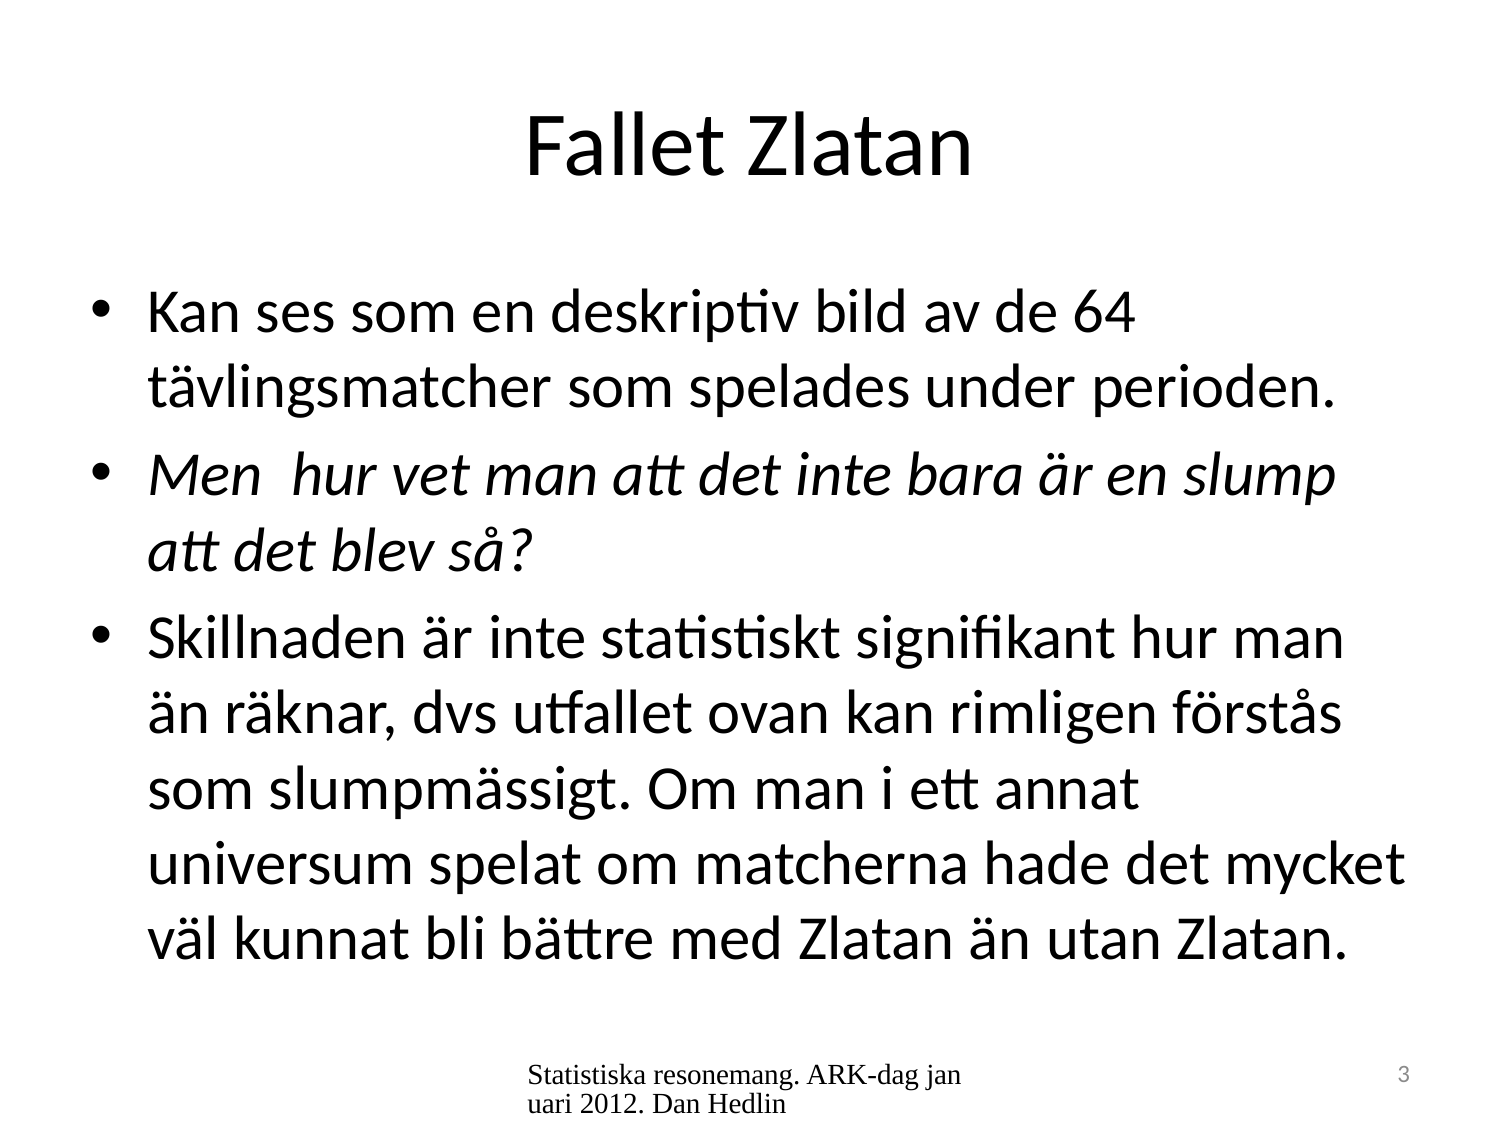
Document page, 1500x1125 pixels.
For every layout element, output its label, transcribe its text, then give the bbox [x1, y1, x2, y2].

footer Statistiska resonemang. ARK-dag januari 2012. Dan Hedlin [512, 1042, 988, 1103]
slide_number 3 [1074, 1042, 1425, 1103]
list Kan ses som en deskriptiv bild av de 64 tävlingsmatcher som spelades under perioden. Men hur vet man att det inte bara är en slump att det blev så? Skillnaden är inte statistiskt signifikant hur man än räknar, dvs utfallet ovan kan rimligen förstås som slumpmässigt. Om man i ett annat universum spelat om matcherna hade det mycket väl kunnat bli bättre med Zlatan än utan Zlatan. [75, 262, 1425, 1005]
title Fallet Zlatan [75, 45, 1425, 233]
